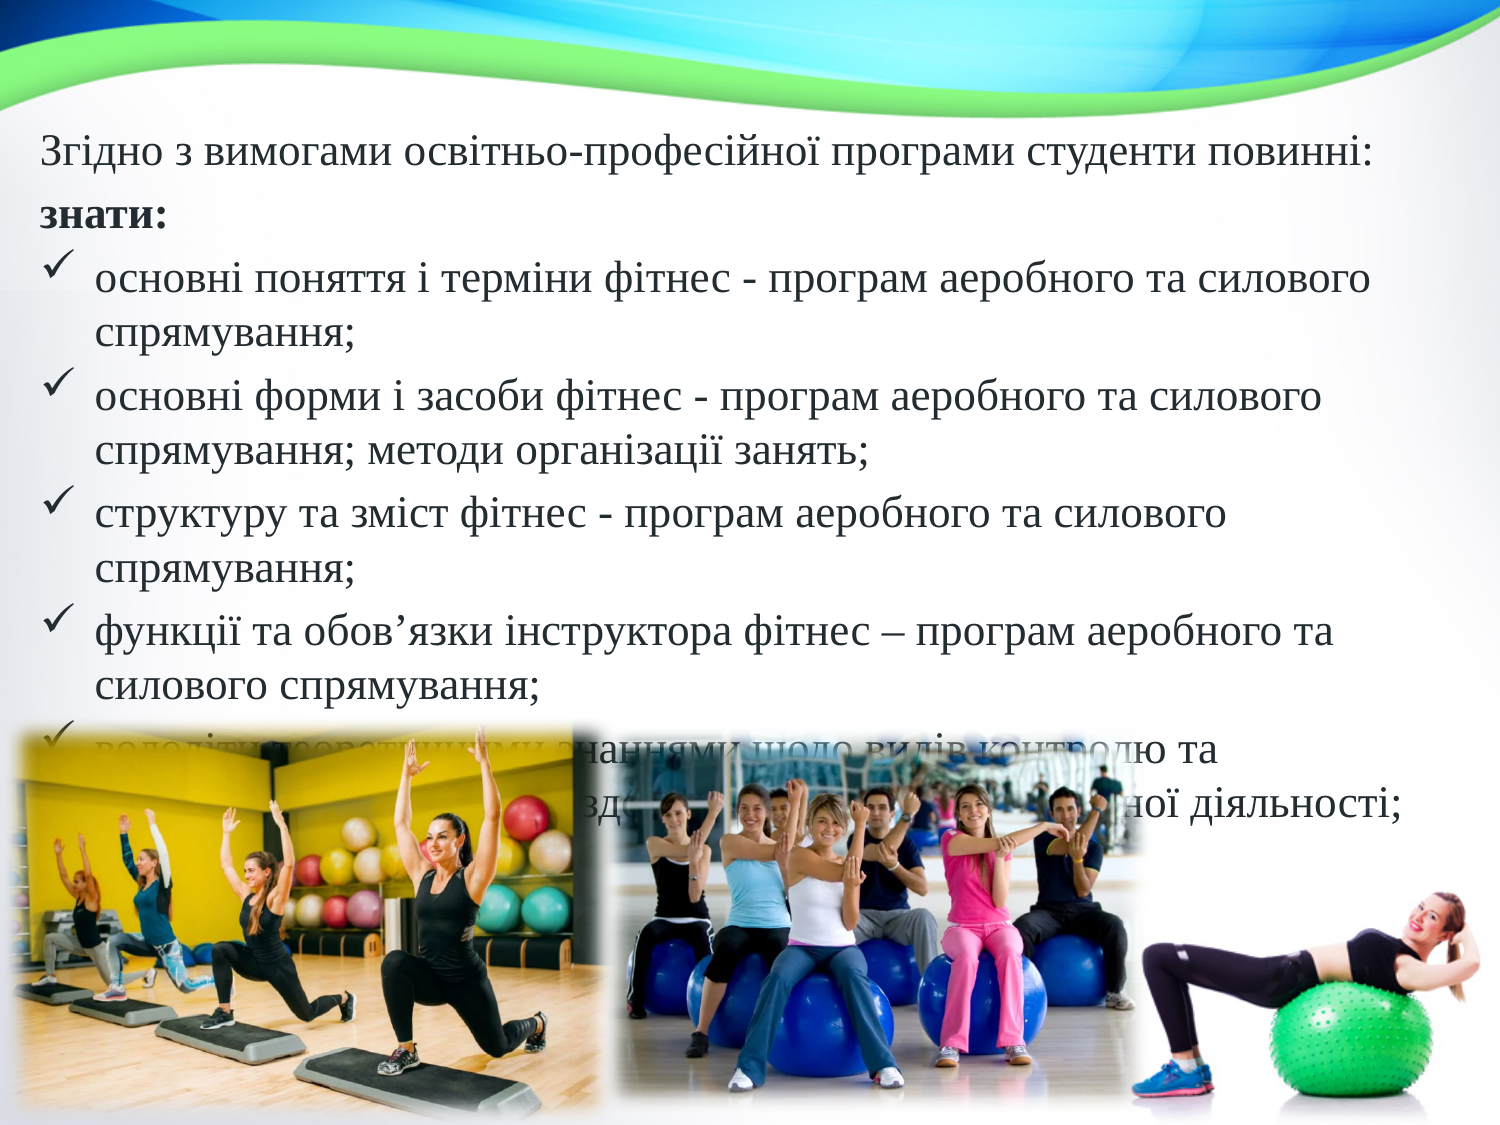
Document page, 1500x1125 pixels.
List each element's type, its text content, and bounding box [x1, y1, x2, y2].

list Згідно з вимогами освітньо-професійної програми студенти повинні: знати: основні поняття і терміни фітнес - програм аеробного та силового спрямування; основні форми і засоби фітнес - програм аеробного та силового спрямування; методи організації занять; структуру та зміст фітнес - програм аеробного та силового спрямування; функції та обов’язки інструктора фітнес – програм аеробного та силового спрямування; володіти теоретичними знаннями щодо видів контролю та самоконтролю за станом здоров’я суб’єктів професійної діяльності; [24, 112, 1475, 855]
picture [0, 0, 1500, 1125]
